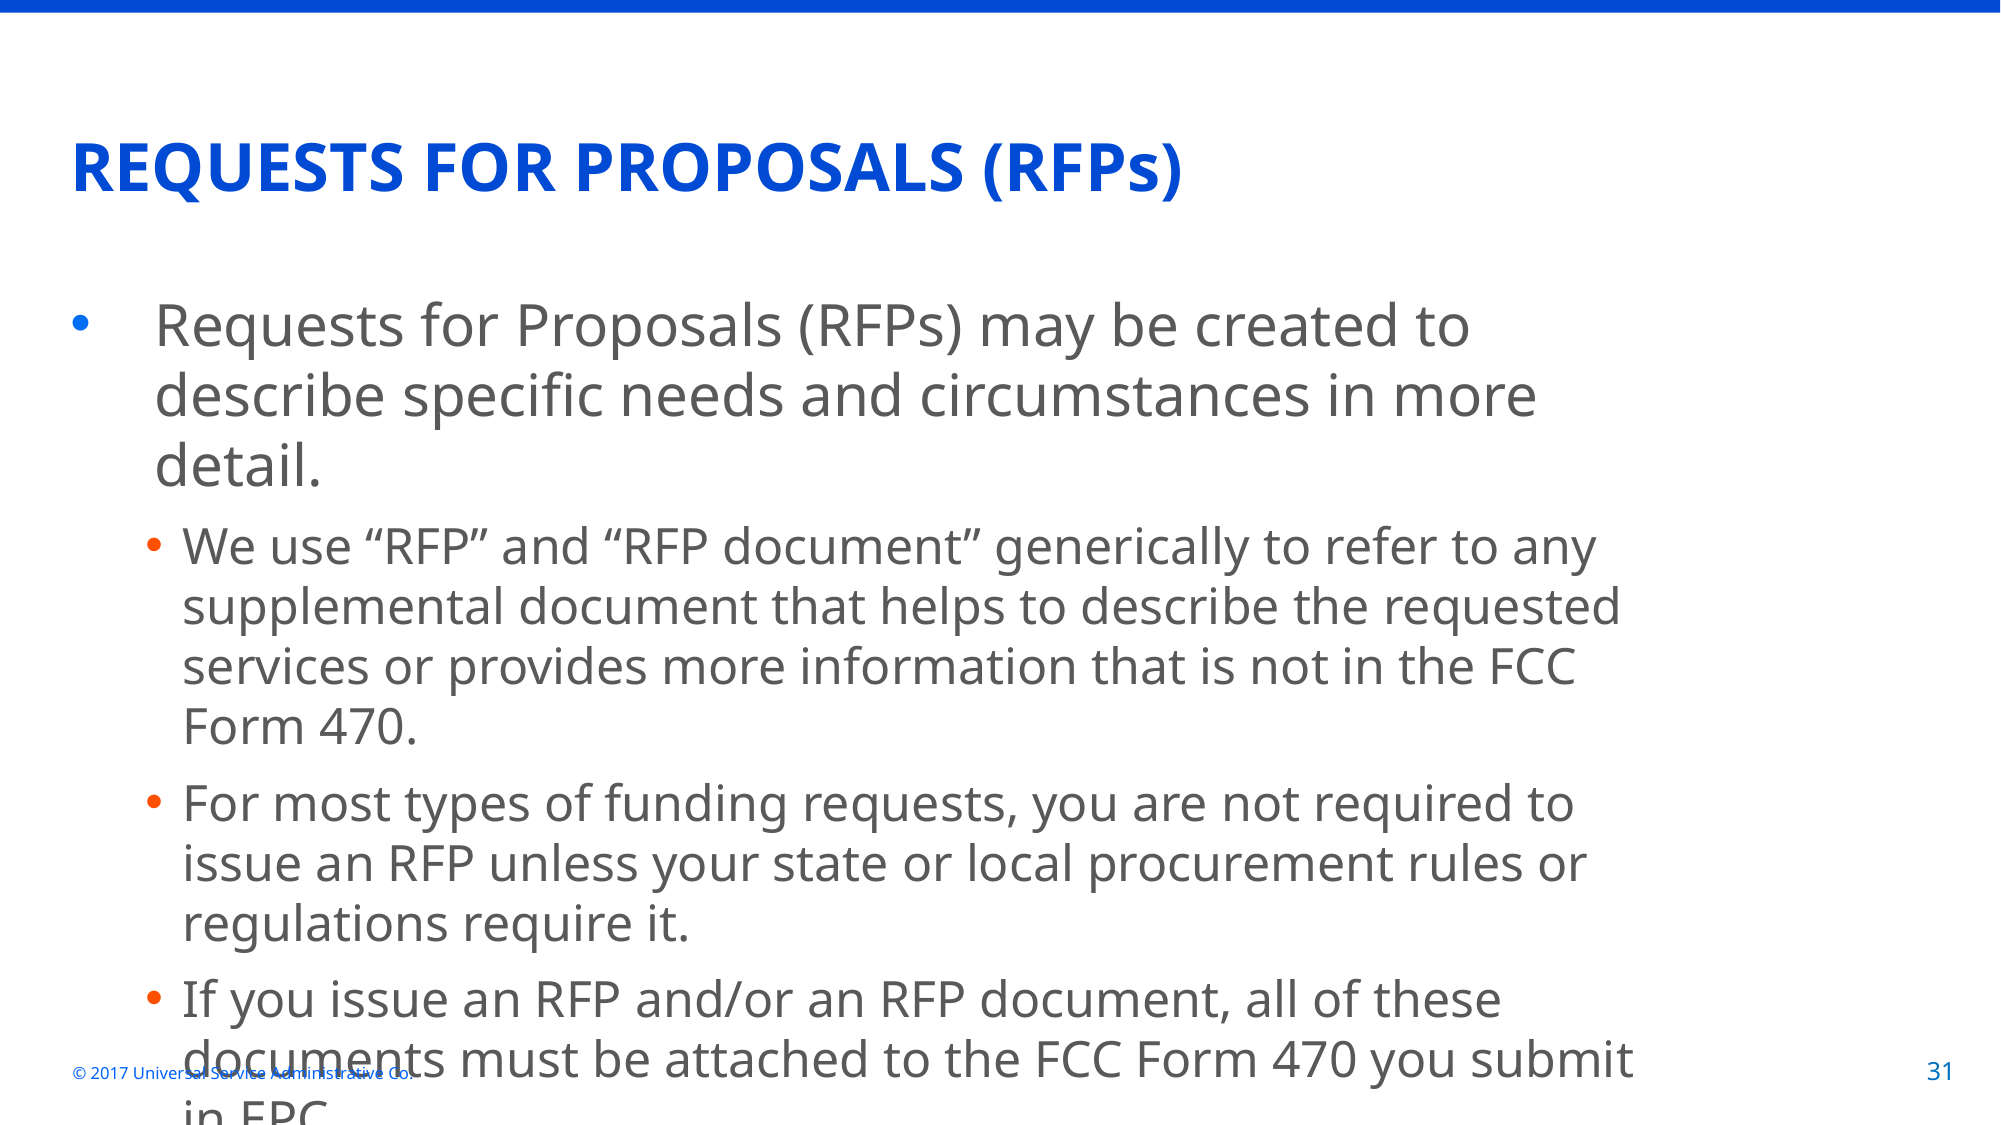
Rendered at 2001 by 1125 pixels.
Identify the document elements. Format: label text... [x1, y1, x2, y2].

footer © 2017 Universal Service Administrative Co. [55, 1042, 1338, 1103]
title REQUESTS FOR PROPOSALS (RFPs) [55, 113, 1863, 226]
slide_number 31 [1520, 1042, 1971, 1103]
list Requests for Proposals (RFPs) may be created to describe specific needs and circumstances in more detail. We use “RFP” and “RFP document” generically to refer to any supplemental document that helps to describe the requested services or provides more information that is not in the FCC Form 470. For most types of funding requests, you are not required to issue an RFP unless your state or local procurement rules or regulations require it. If you issue an RFP and/or an RFP document, all of these documents must be attached to the FCC Form 470 you submit in EPC. [55, 280, 1680, 955]
